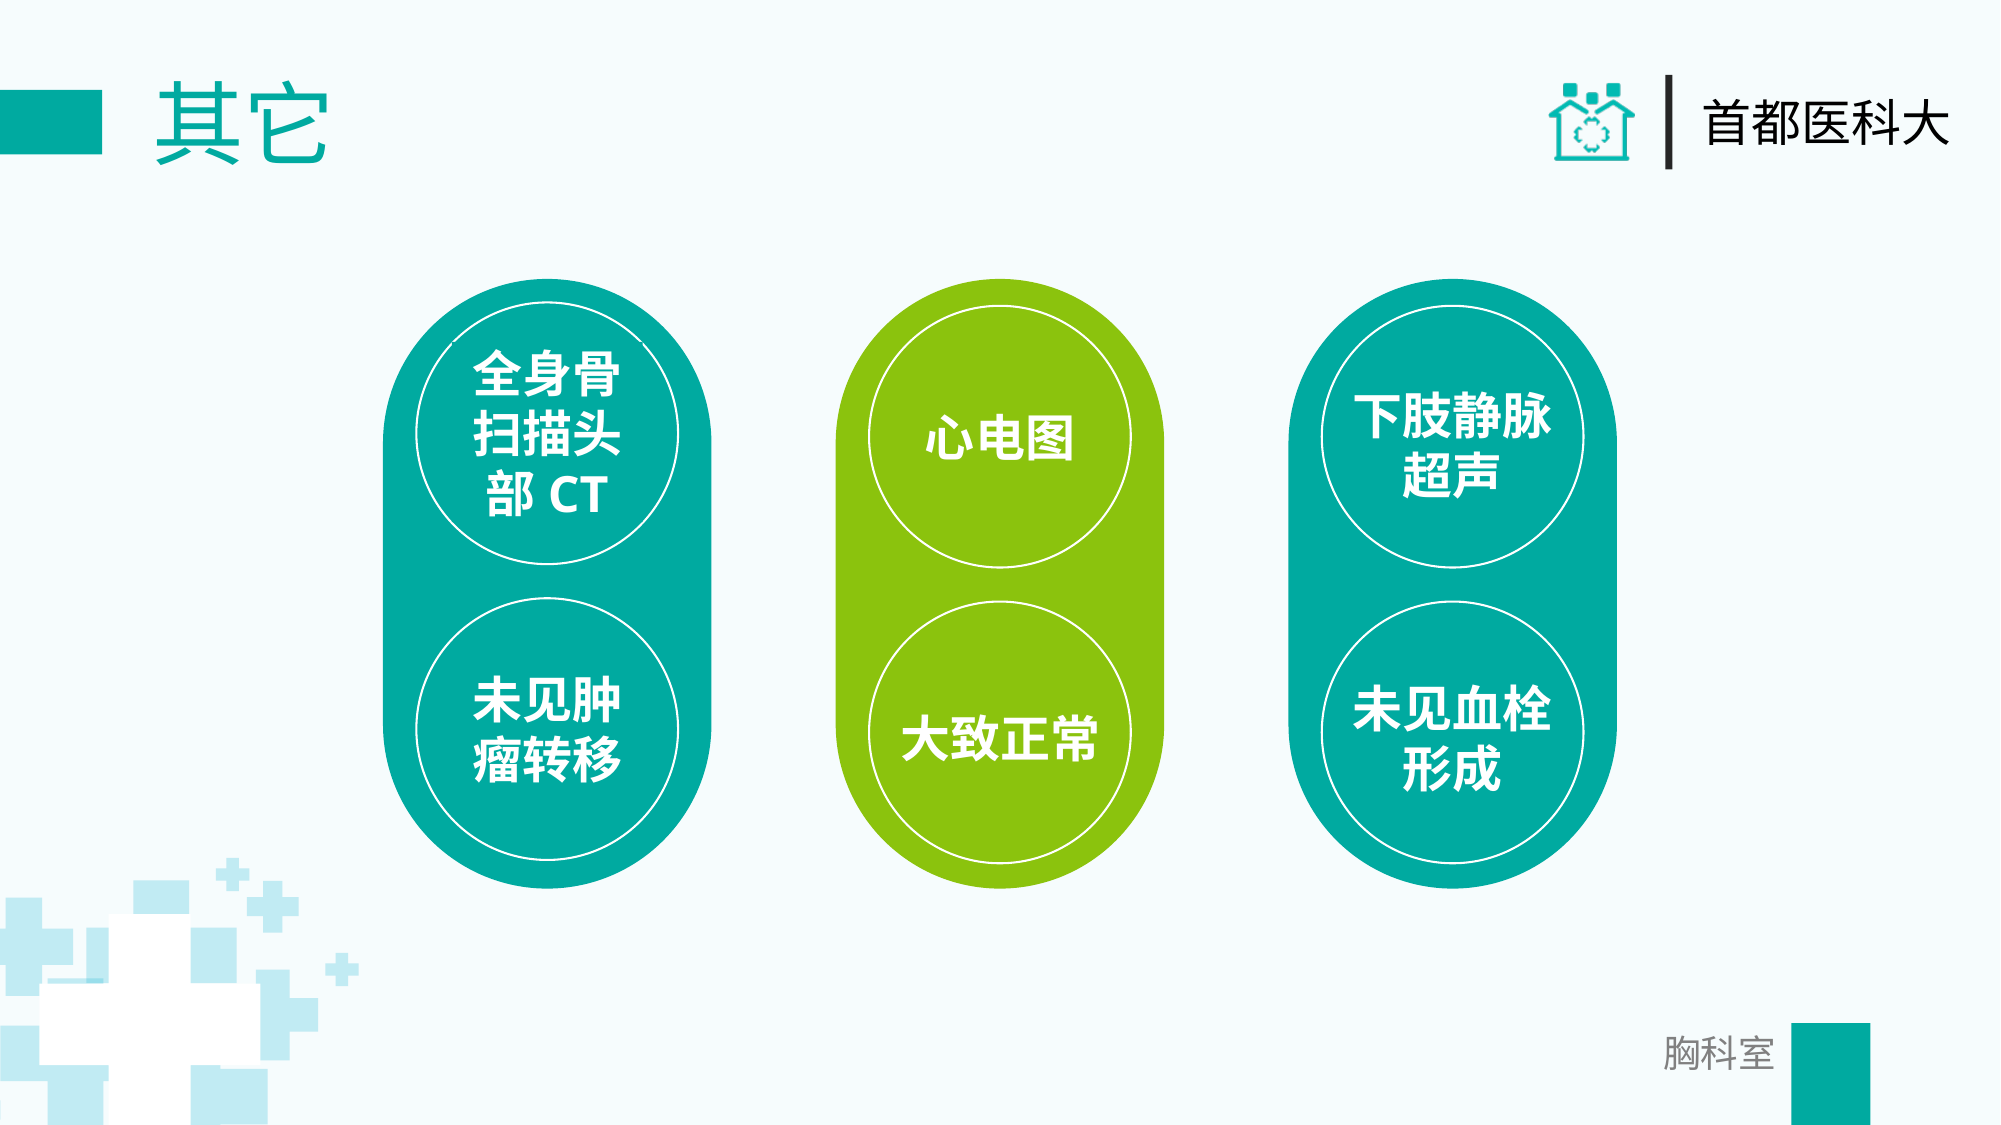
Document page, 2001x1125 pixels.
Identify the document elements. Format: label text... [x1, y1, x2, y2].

title 其它 [137, 59, 752, 185]
text_box [834, 277, 1166, 890]
text_box [381, 277, 713, 890]
text_box [1320, 304, 1585, 569]
text_box [452, 301, 642, 341]
text_box [1320, 600, 1585, 865]
picture [1535, 65, 1649, 179]
text_box 未见血栓形成 [1349, 677, 1556, 798]
text_box 心电图 [907, 406, 1093, 467]
text_box [415, 342, 680, 566]
text_box [415, 597, 680, 861]
text_box 大致正常 [894, 707, 1106, 768]
text_box [868, 600, 1132, 865]
text_box [1287, 277, 1618, 890]
text_box [868, 304, 1132, 569]
text_box 下肢静脉超声 [1349, 384, 1556, 505]
text_box 未见肿瘤转移 [451, 668, 643, 789]
text_box 全身骨扫描头部CT [451, 341, 643, 523]
